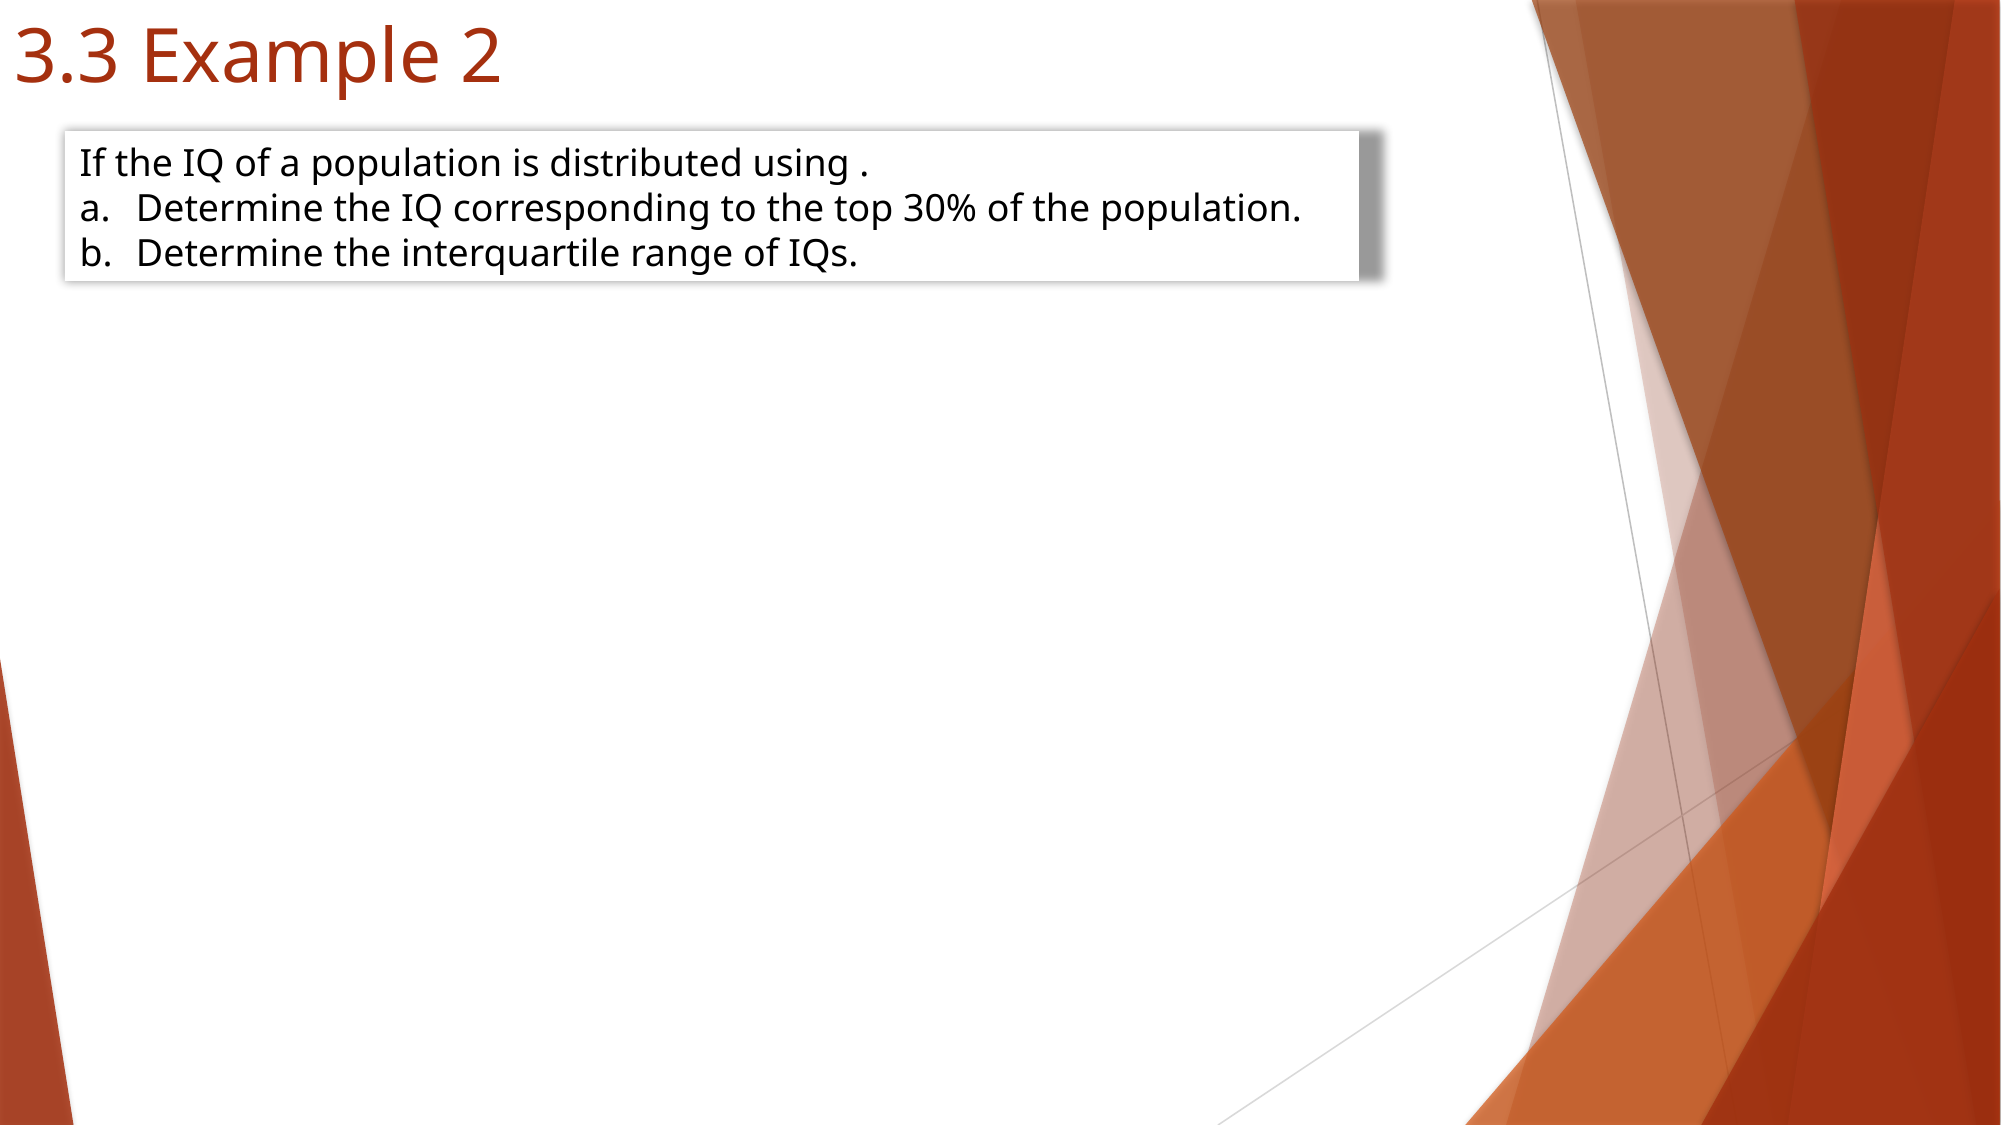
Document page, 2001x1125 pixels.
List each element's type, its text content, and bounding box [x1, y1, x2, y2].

text_box 3.3 Example 2 [0, 0, 1411, 217]
